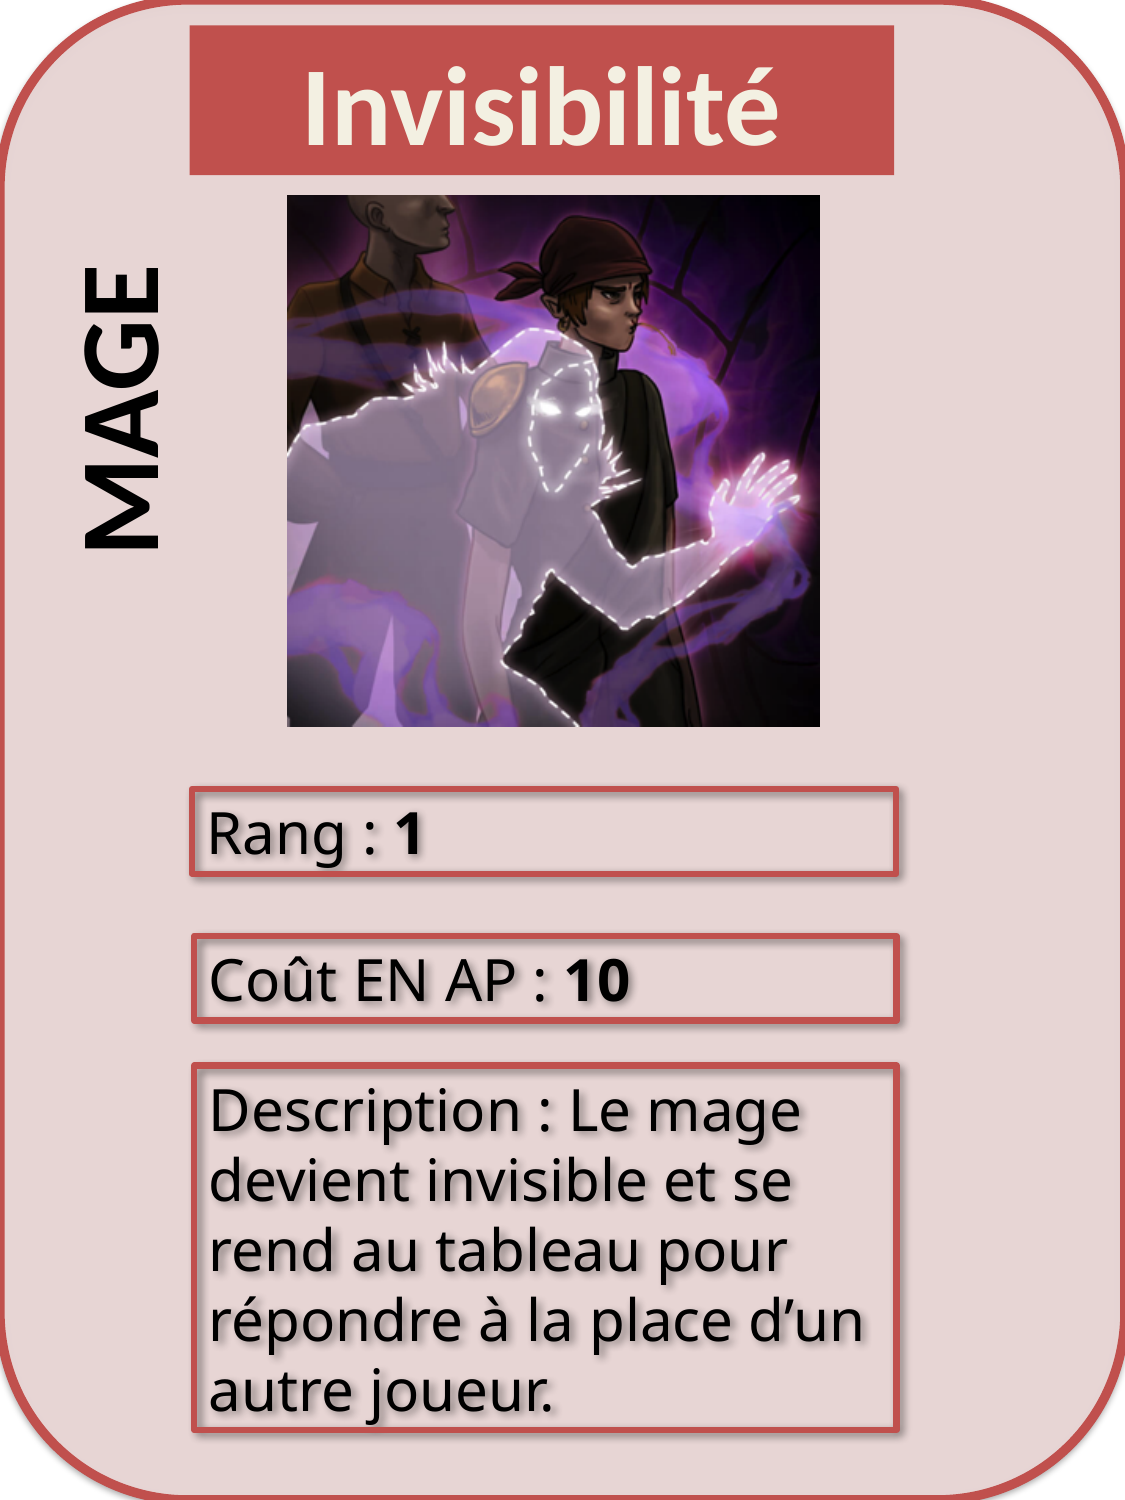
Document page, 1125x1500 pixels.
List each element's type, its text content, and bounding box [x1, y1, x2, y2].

text_box MAGE [38, 249, 189, 572]
text_box [0, 0, 1125, 1500]
text_box Rang : 1 [191, 789, 897, 874]
picture [287, 195, 820, 728]
text_box Description : Le mage devient invisible et se rend au tableau pour répondre à la place d’un autre joueur. [194, 1065, 897, 1431]
text_box Coût EN AP : 10 [194, 935, 897, 1021]
text_box Invisibilité [189, 25, 895, 176]
